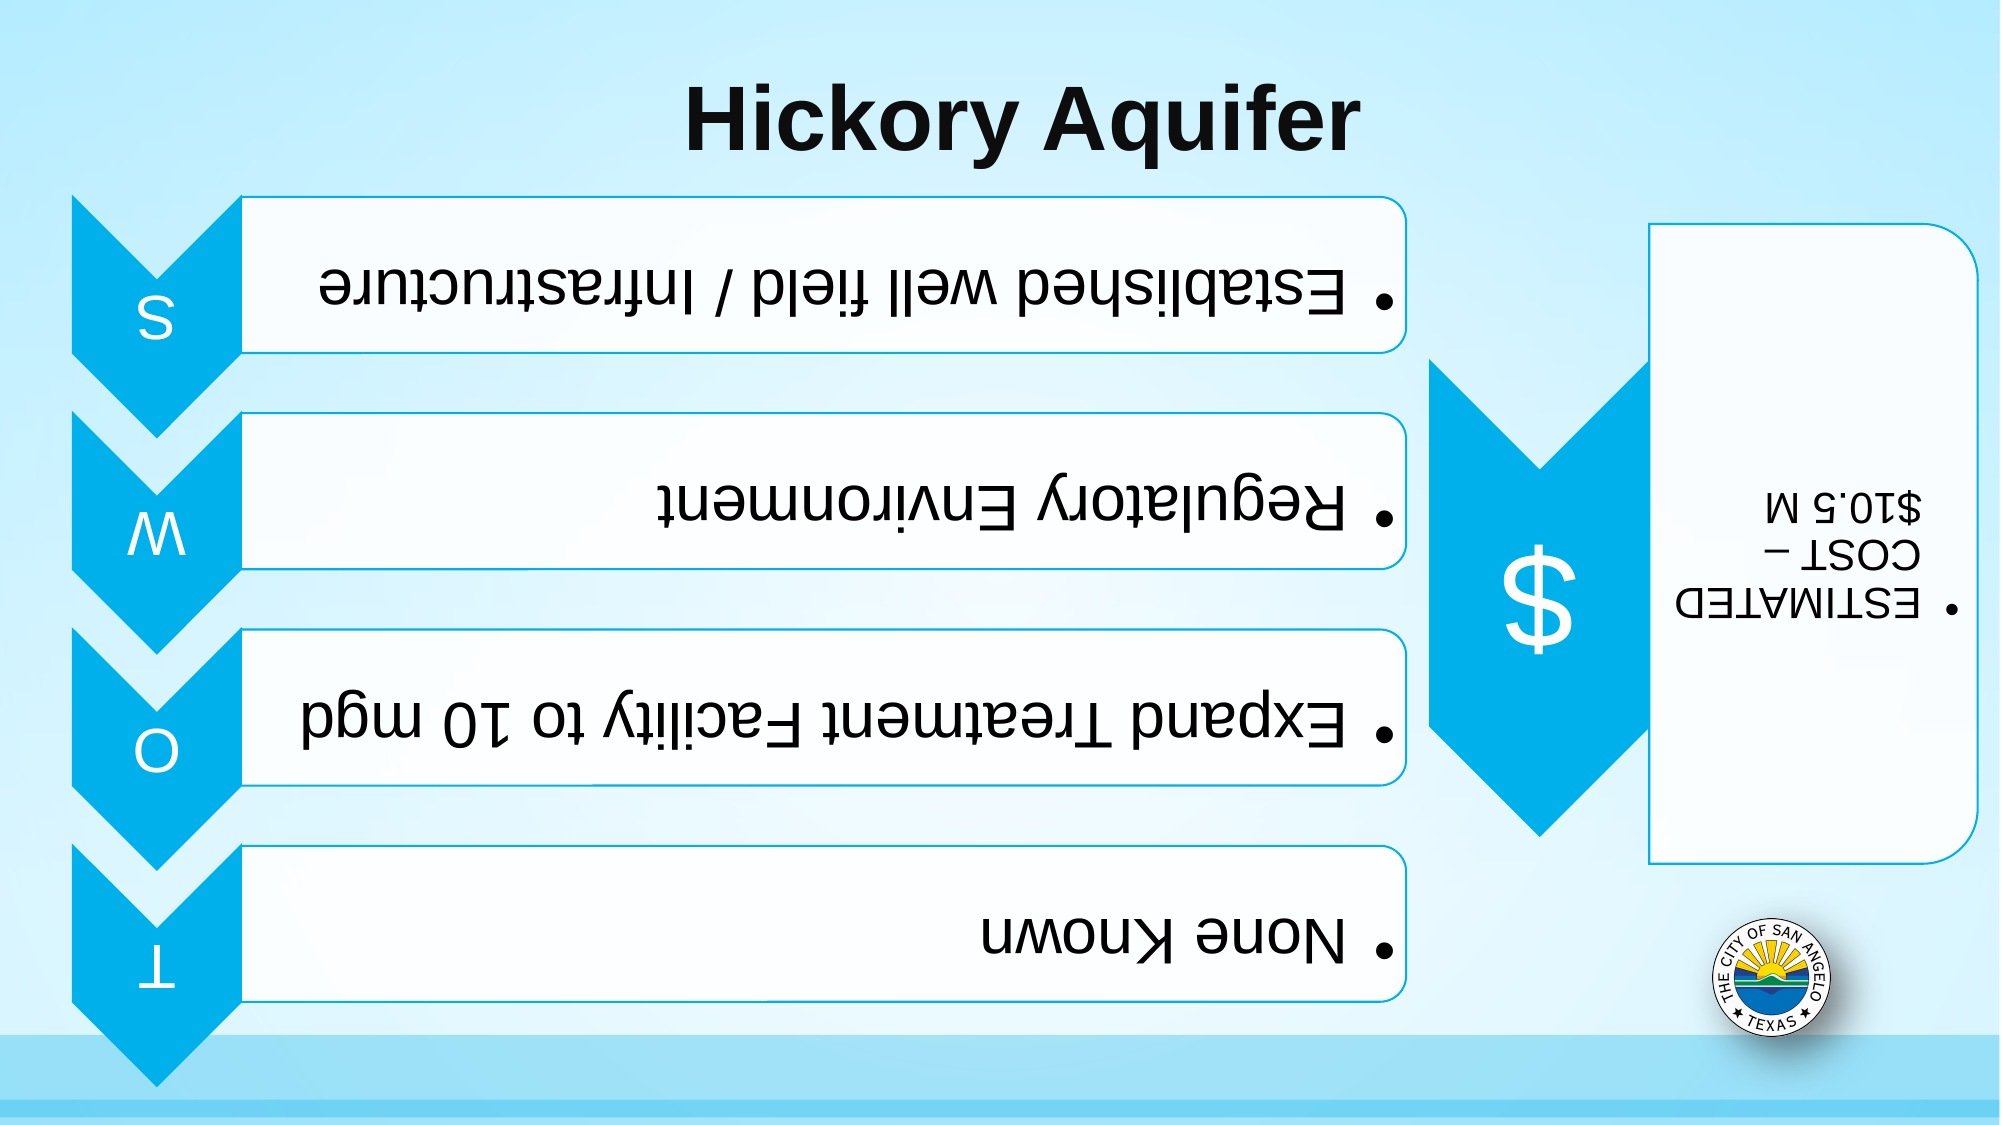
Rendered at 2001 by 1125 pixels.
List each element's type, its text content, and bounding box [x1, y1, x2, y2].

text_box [72, 196, 1407, 1086]
picture [1712, 918, 1831, 1037]
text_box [1430, 196, 1978, 891]
title Hickory Aquifer [243, 0, 1804, 178]
